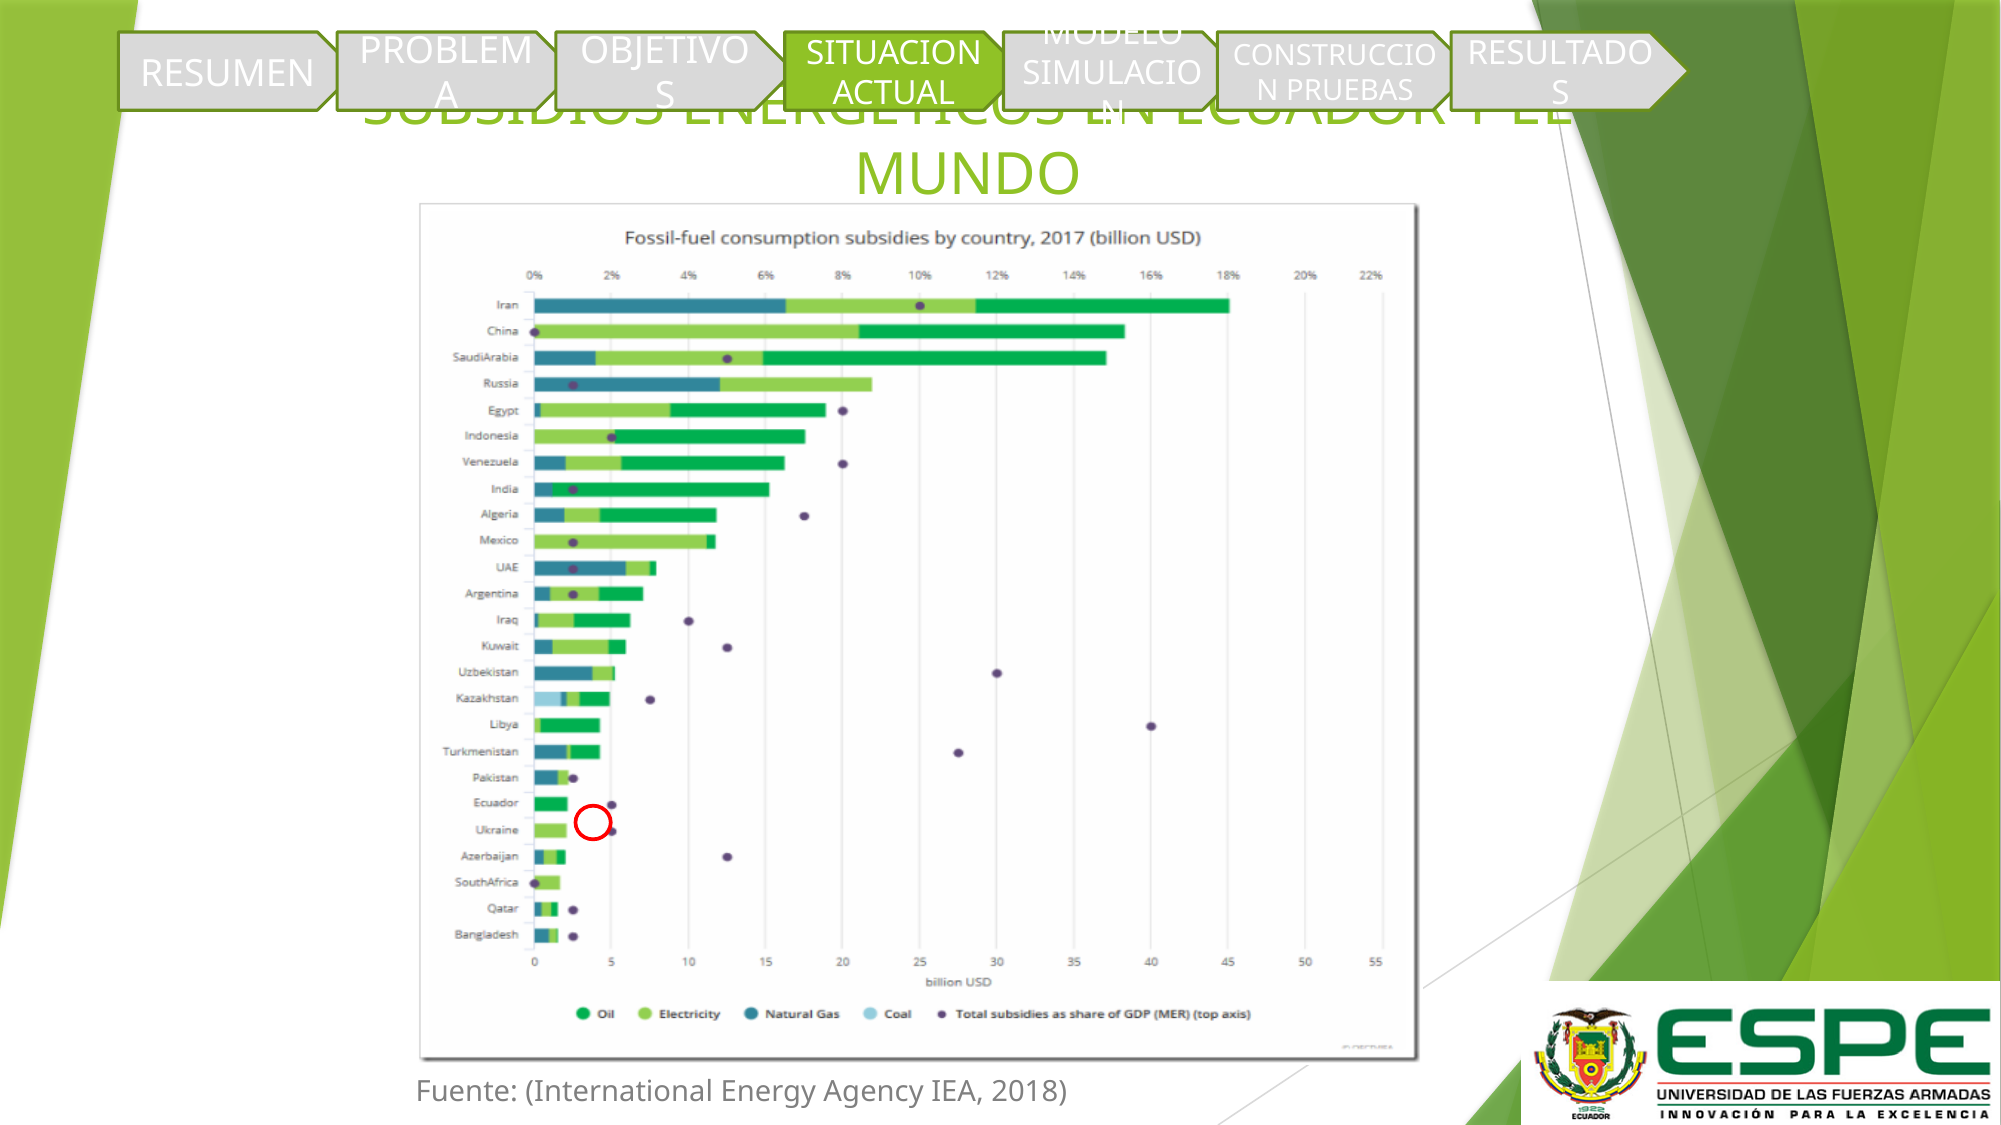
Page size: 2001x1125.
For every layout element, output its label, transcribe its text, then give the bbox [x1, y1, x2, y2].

text_box PROBLEMA [335, 30, 554, 112]
text_box OBJETIVOS [554, 30, 783, 112]
picture [414, 198, 1424, 1066]
text_box SITUACION ACTUAL [783, 30, 1001, 112]
text_box CONSTRUCCION PRUEBAS [1215, 30, 1449, 112]
picture [1520, 981, 2000, 1125]
text_box Fuente: (International Energy Agency IEA, 2018) [400, 1064, 1083, 1115]
text_box RESUMEN [116, 30, 335, 112]
text_box MODELO SIMULACION [1001, 30, 1215, 112]
title SUBSIDIOS ENERGETICOS EN ECUADOR Y EL MUNDO [247, 124, 1690, 214]
text_box RESULTADOS [1449, 30, 1691, 112]
